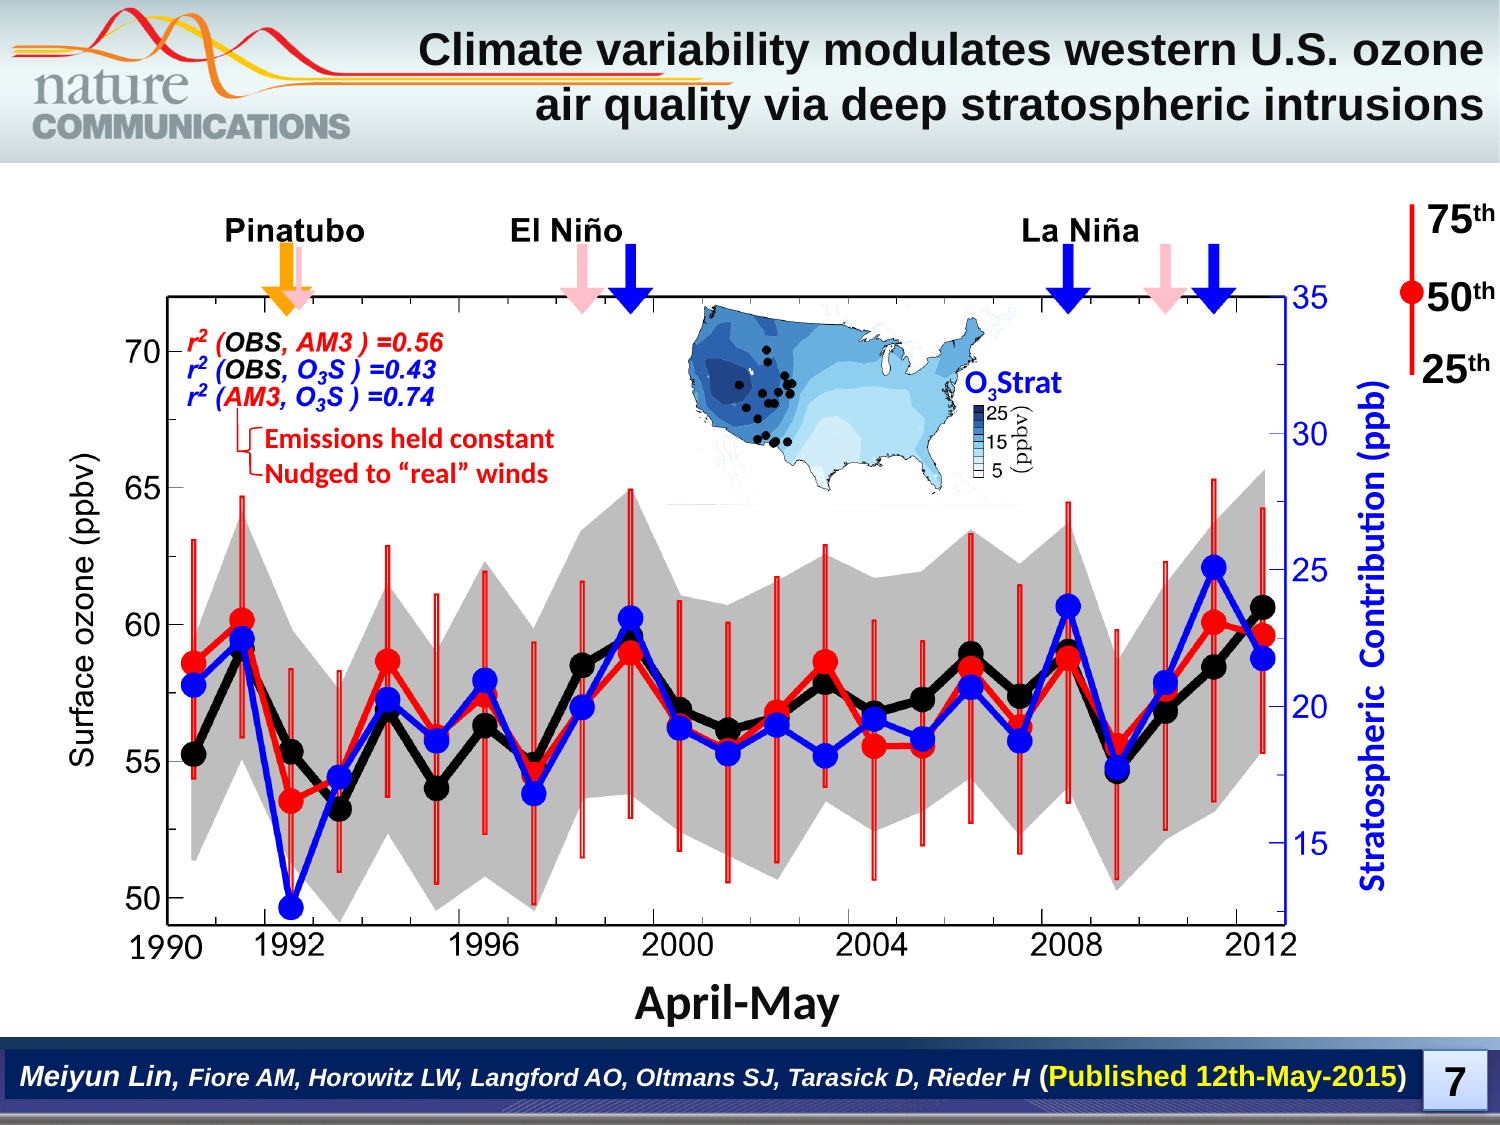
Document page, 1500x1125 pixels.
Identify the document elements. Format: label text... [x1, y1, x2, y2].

text_box April-May [587, 974, 888, 1038]
text_box 25th [1406, 334, 1500, 400]
text_box 75th [1411, 184, 1500, 250]
text_box 50th [1411, 262, 1500, 328]
text_box 7 [1423, 1049, 1488, 1111]
picture [0, 0, 1500, 163]
picture [12, 210, 1395, 966]
text_box [1400, 280, 1411, 305]
picture [0, 1050, 1500, 1125]
text_box Meiyun Lin, Fiore AM, Horowitz LW, Langford AO, Oltmans SJ, Tarasick D, Rieder H (Published 12th-May-2015) [4, 1049, 1420, 1100]
